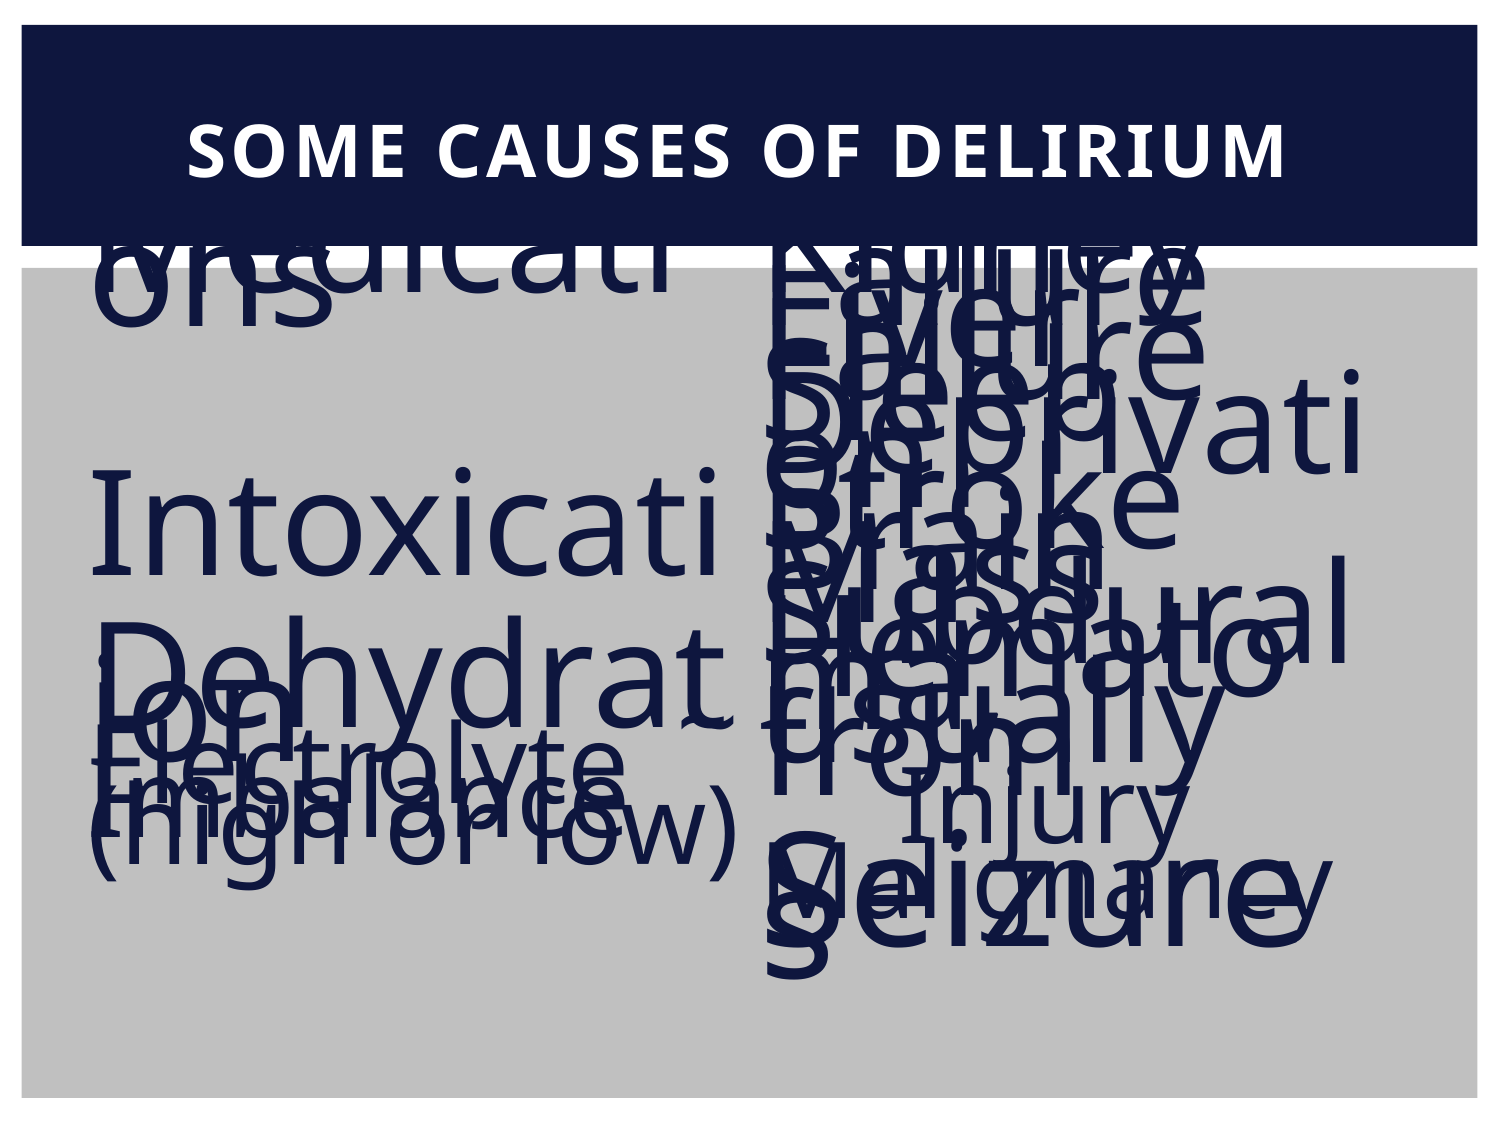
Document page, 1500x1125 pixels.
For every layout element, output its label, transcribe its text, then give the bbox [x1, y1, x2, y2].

list Medications New medicine Too much (overdose) Medication combinations Intoxication Recreational Drugs Alcohol Dehydration ~ Electrolyte Imbalance (high or low) Blood Sugar Calcium Potassium Sodium [87, 272, 740, 1071]
list SOME CAUSES OF DELIRIUM [21, 24, 1478, 246]
list [21, 267, 1478, 1098]
list Kidney Failure Liver Failure Sleep Deprivation Stroke Brain Mass Subdural Hematoma, usually from Injury Malignancy Seizures [759, 272, 1379, 1038]
